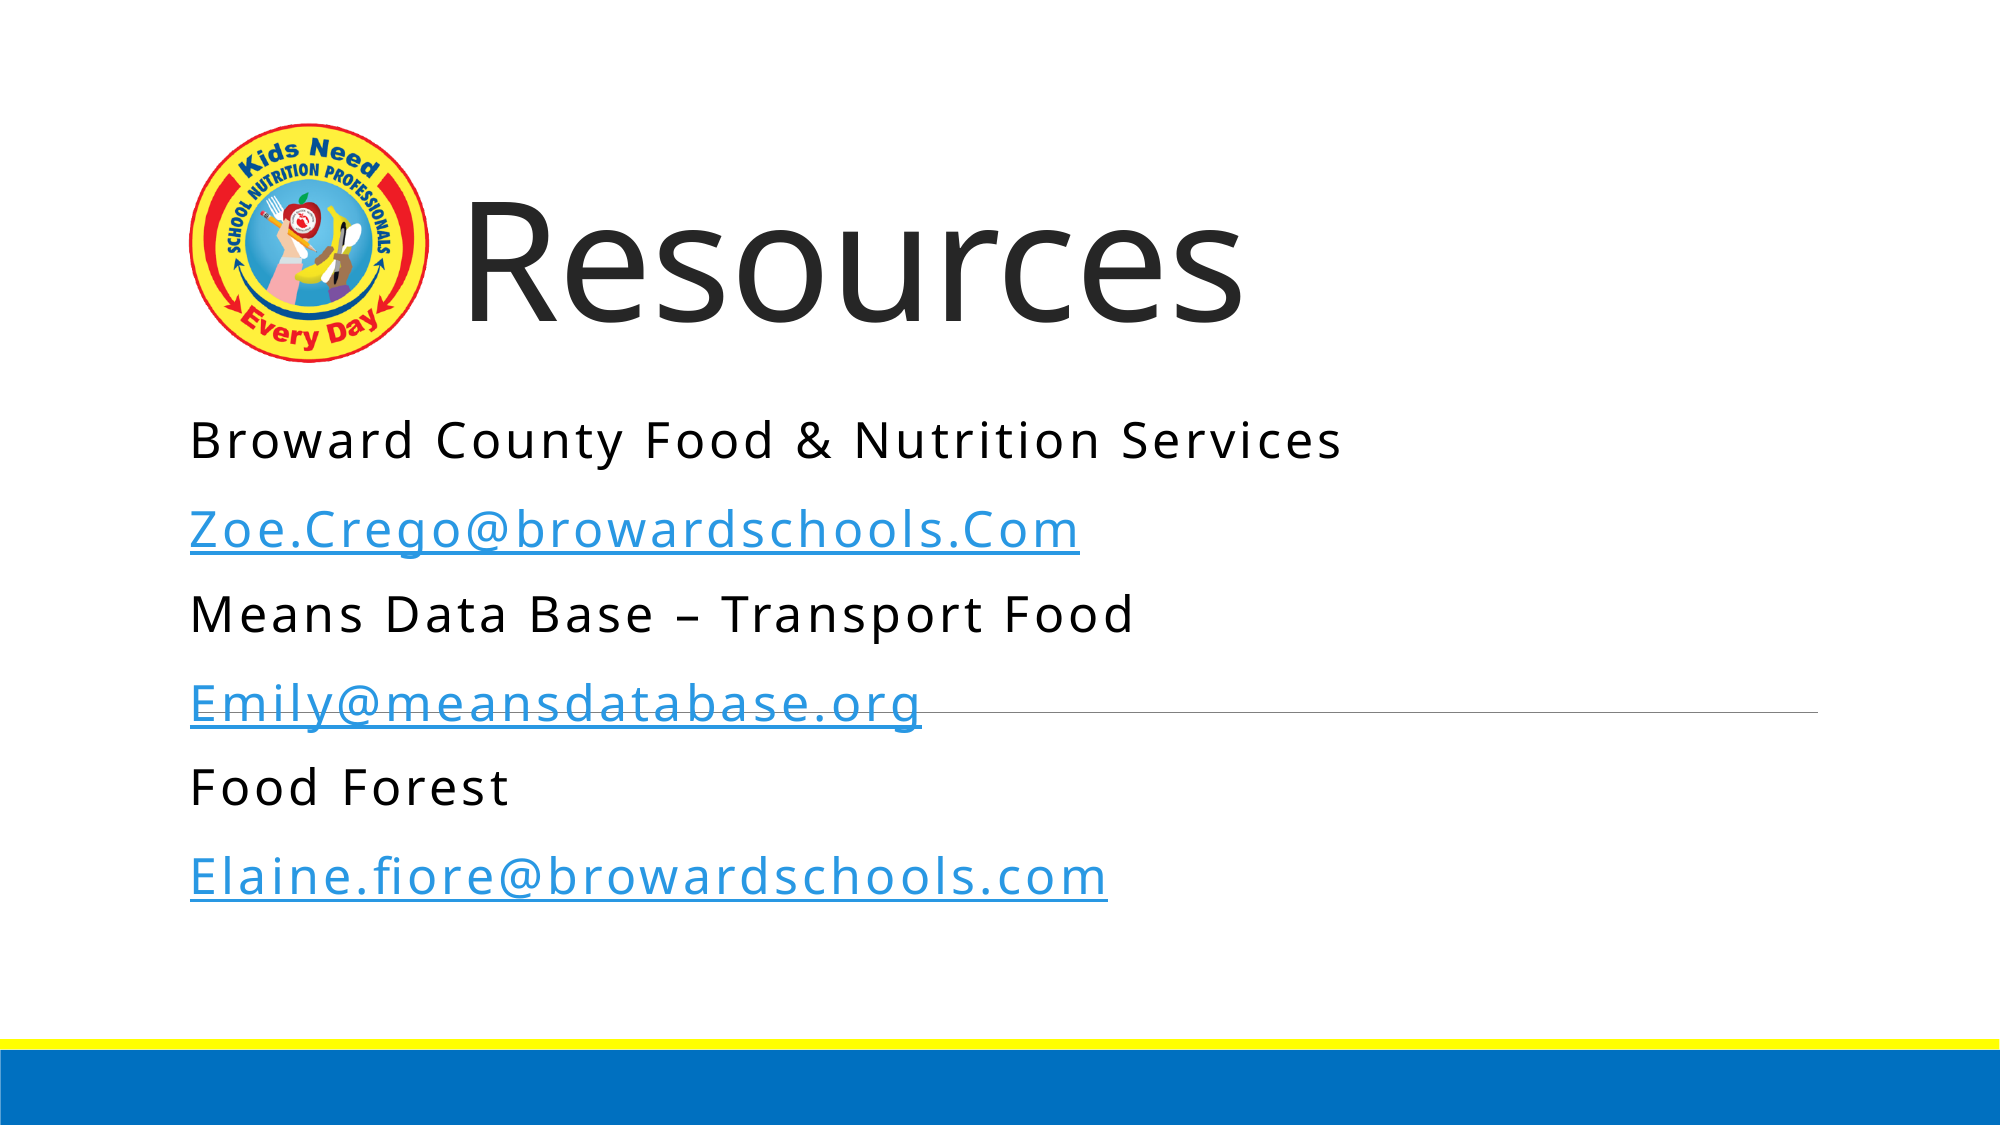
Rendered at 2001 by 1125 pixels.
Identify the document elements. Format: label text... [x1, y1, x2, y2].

picture [179, 102, 442, 372]
title Resources [449, 175, 1969, 364]
subtitle Broward County Food & Nutrition Services Zoe.Crego@browardschools.Com Means Data Base – Transport Food Emily@meansdatabase.org Food Forest Elaine.fiore@browardschools.com [174, 407, 1825, 965]
